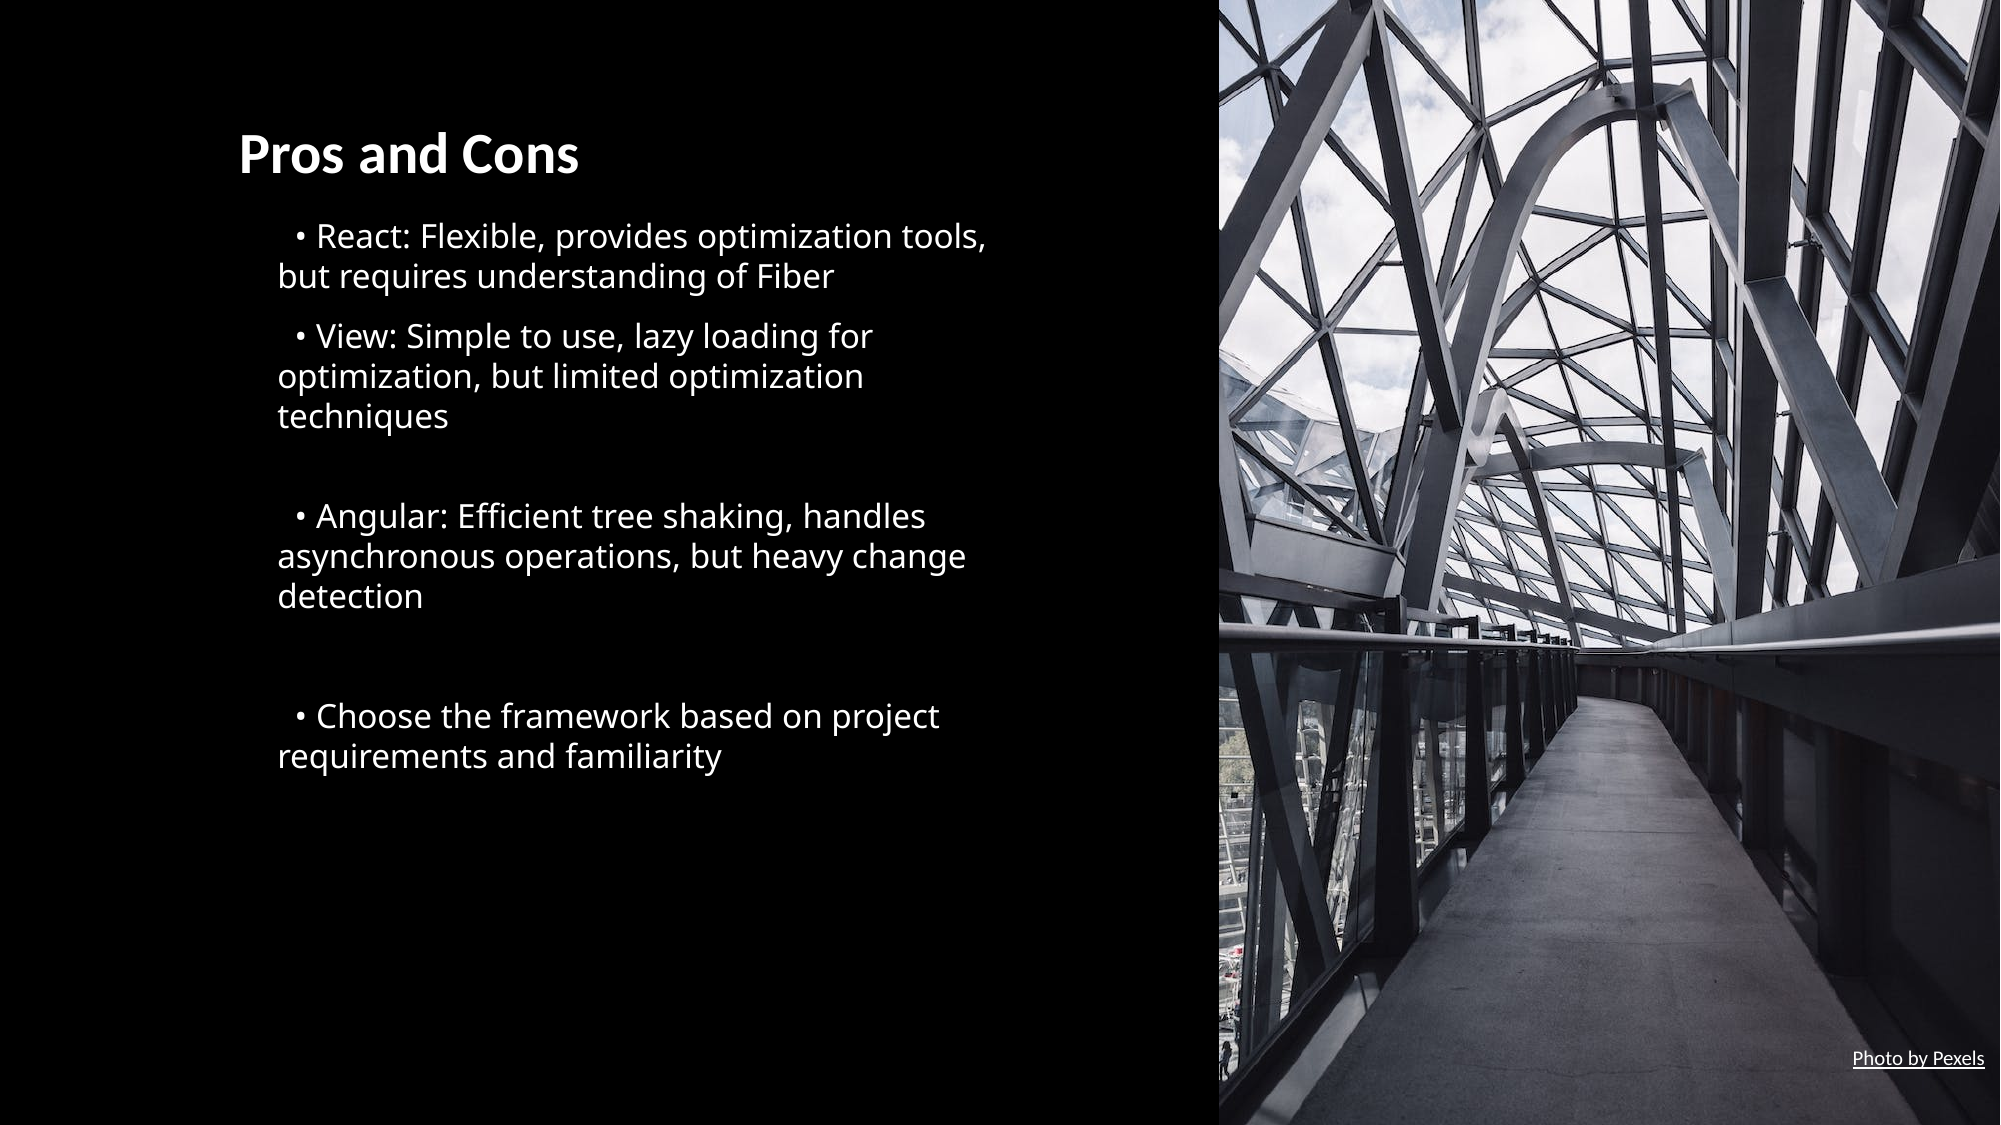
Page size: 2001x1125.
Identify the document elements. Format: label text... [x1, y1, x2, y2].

picture [1219, 0, 2000, 1125]
text_box • Choose the framework based on project requirements and familiarity [262, 697, 1013, 773]
text_box • View: Simple to use, lazy loading for optimization, but limited optimization techniques [262, 337, 1013, 413]
text_box • React: Flexible, provides optimization tools, but requires understanding of Fiber [262, 217, 1013, 293]
text_box Pros and Cons [225, 112, 1219, 188]
text_box • Angular: Efficient tree shaking, handles asynchronous operations, but heavy change detection [262, 517, 1013, 593]
